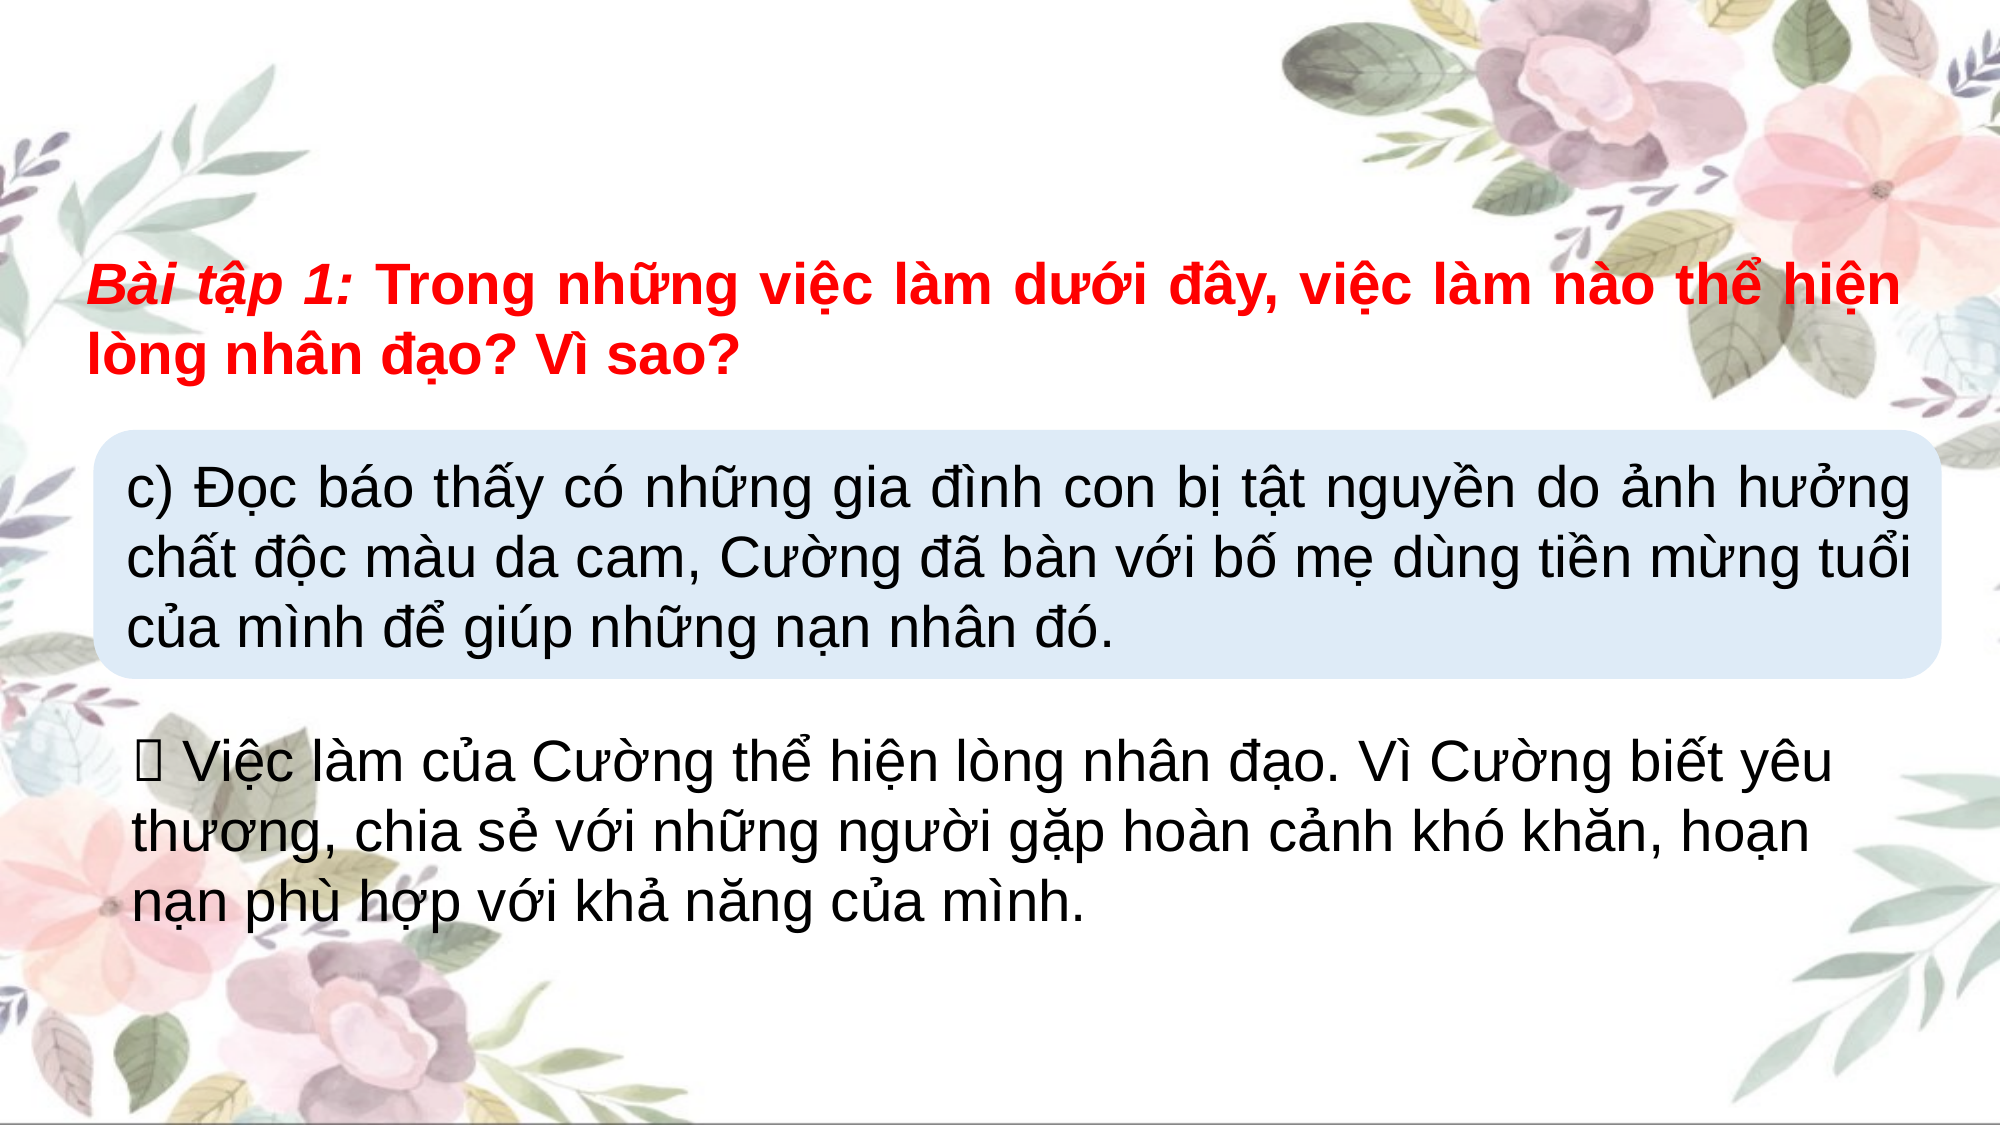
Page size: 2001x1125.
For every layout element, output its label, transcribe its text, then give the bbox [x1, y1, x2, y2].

text_box  Việc làm của Cường thể hiện lòng nhân đạo. Vì Cường biết yêu thương, chia sẻ với những người gặp hoàn cảnh khó khăn, hoạn nạn phù hợp với khả năng của mình. [116, 715, 1919, 941]
text_box c) Đọc báo thấy có những gia đình con bị tật nguyền do ảnh hưởng chất độc màu da cam, Cường đã bàn với bố mẹ dùng tiền mừng tuổi của mình để giúp những nạn nhân đó. [93, 429, 1942, 679]
text_box Bài tập 1: Trong những việc làm dưới đây, việc làm nào thể hiện lòng nhân đạo? Vì sao? [65, 238, 1919, 394]
